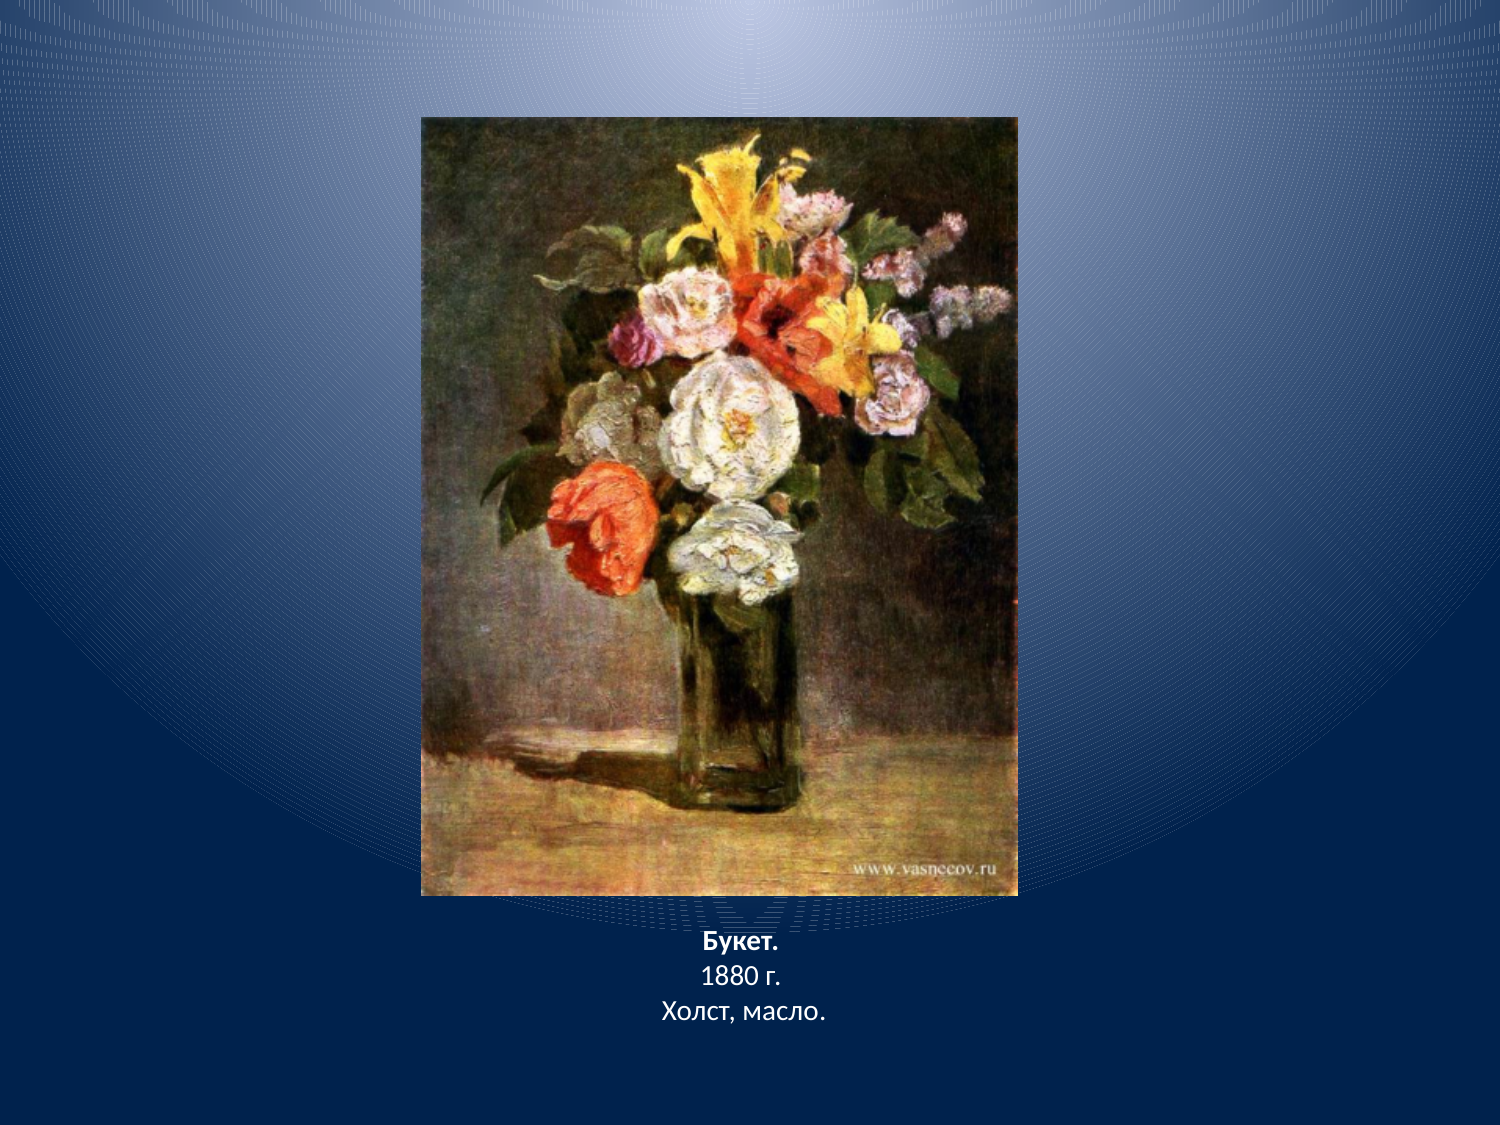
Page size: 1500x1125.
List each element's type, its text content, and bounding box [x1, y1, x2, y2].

text_box Букет. 1880 г. Холст, масло. [644, 913, 844, 1034]
picture [421, 116, 1018, 897]
